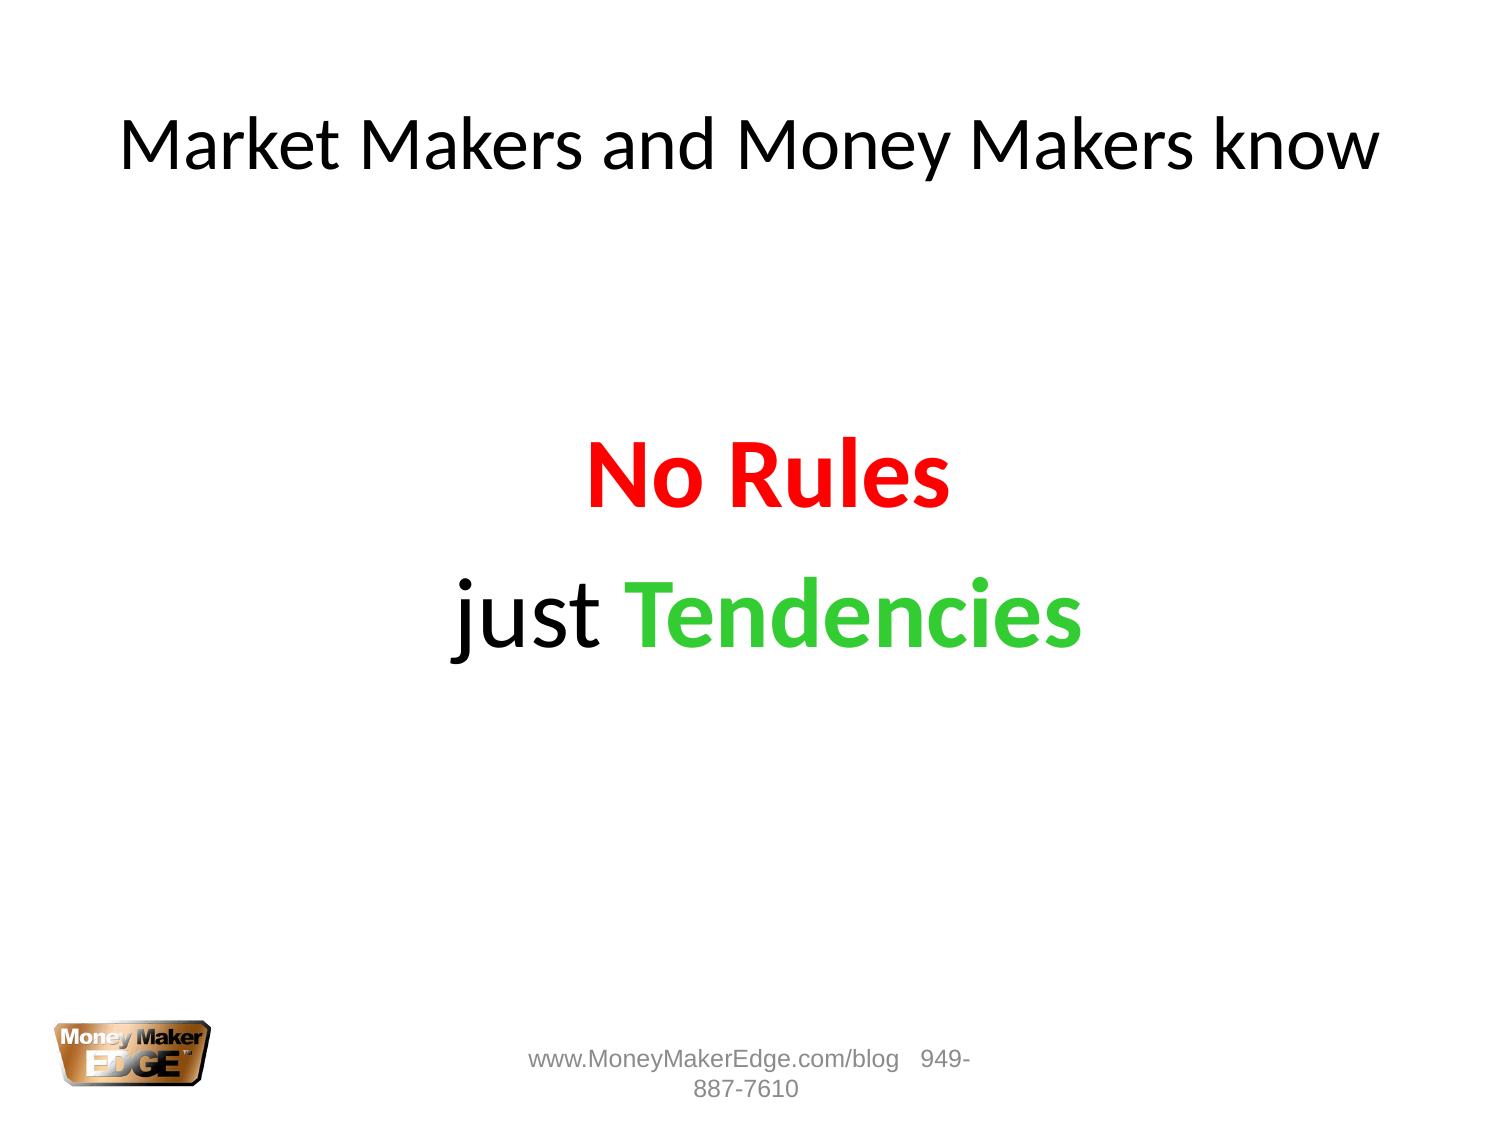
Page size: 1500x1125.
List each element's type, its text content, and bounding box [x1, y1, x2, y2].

list No Rules just Tendencies [112, 399, 1426, 738]
footer www.MoneyMakerEdge.com/blog 949-887-7610 [512, 1042, 988, 1103]
title Market Makers and Money Makers know [74, 44, 1426, 233]
picture [49, 1012, 213, 1094]
